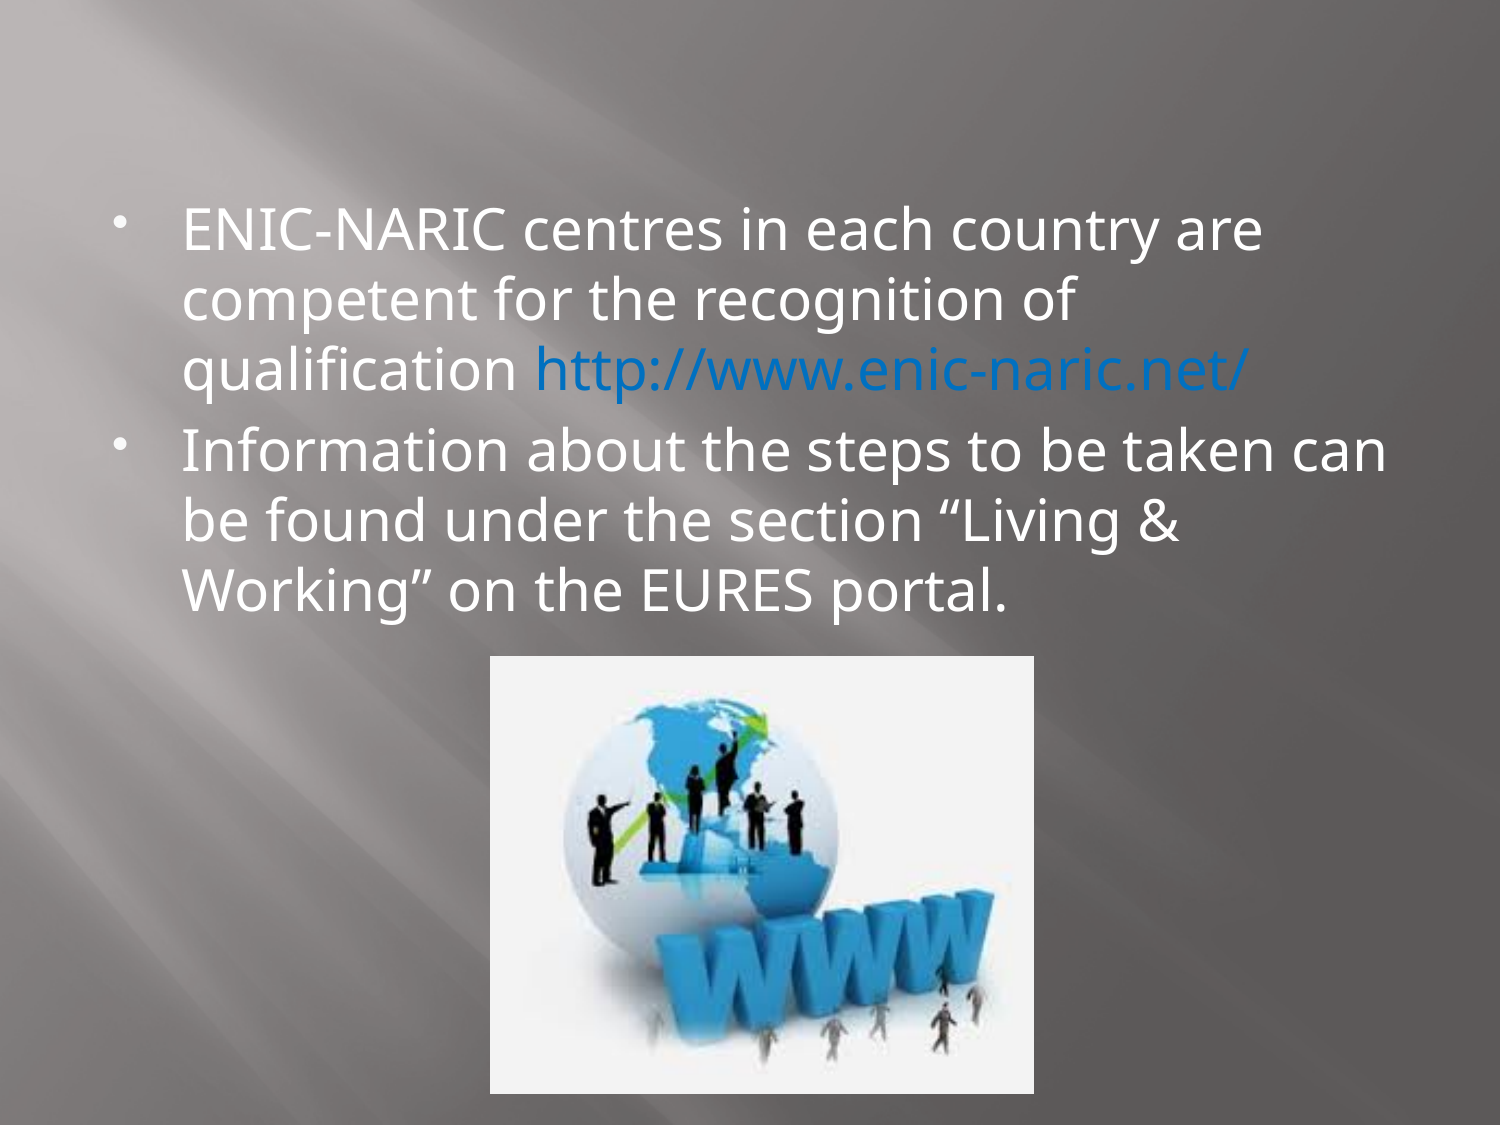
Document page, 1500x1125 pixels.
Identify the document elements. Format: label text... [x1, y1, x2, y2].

picture [489, 655, 1034, 1094]
list ENIC-NARIC centres in each country are competent for the recognition of qualification http://www.enic-naric.net/ Information about the steps to be taken can be found under the section “Living & Working” on the EURES portal. [76, 184, 1427, 957]
